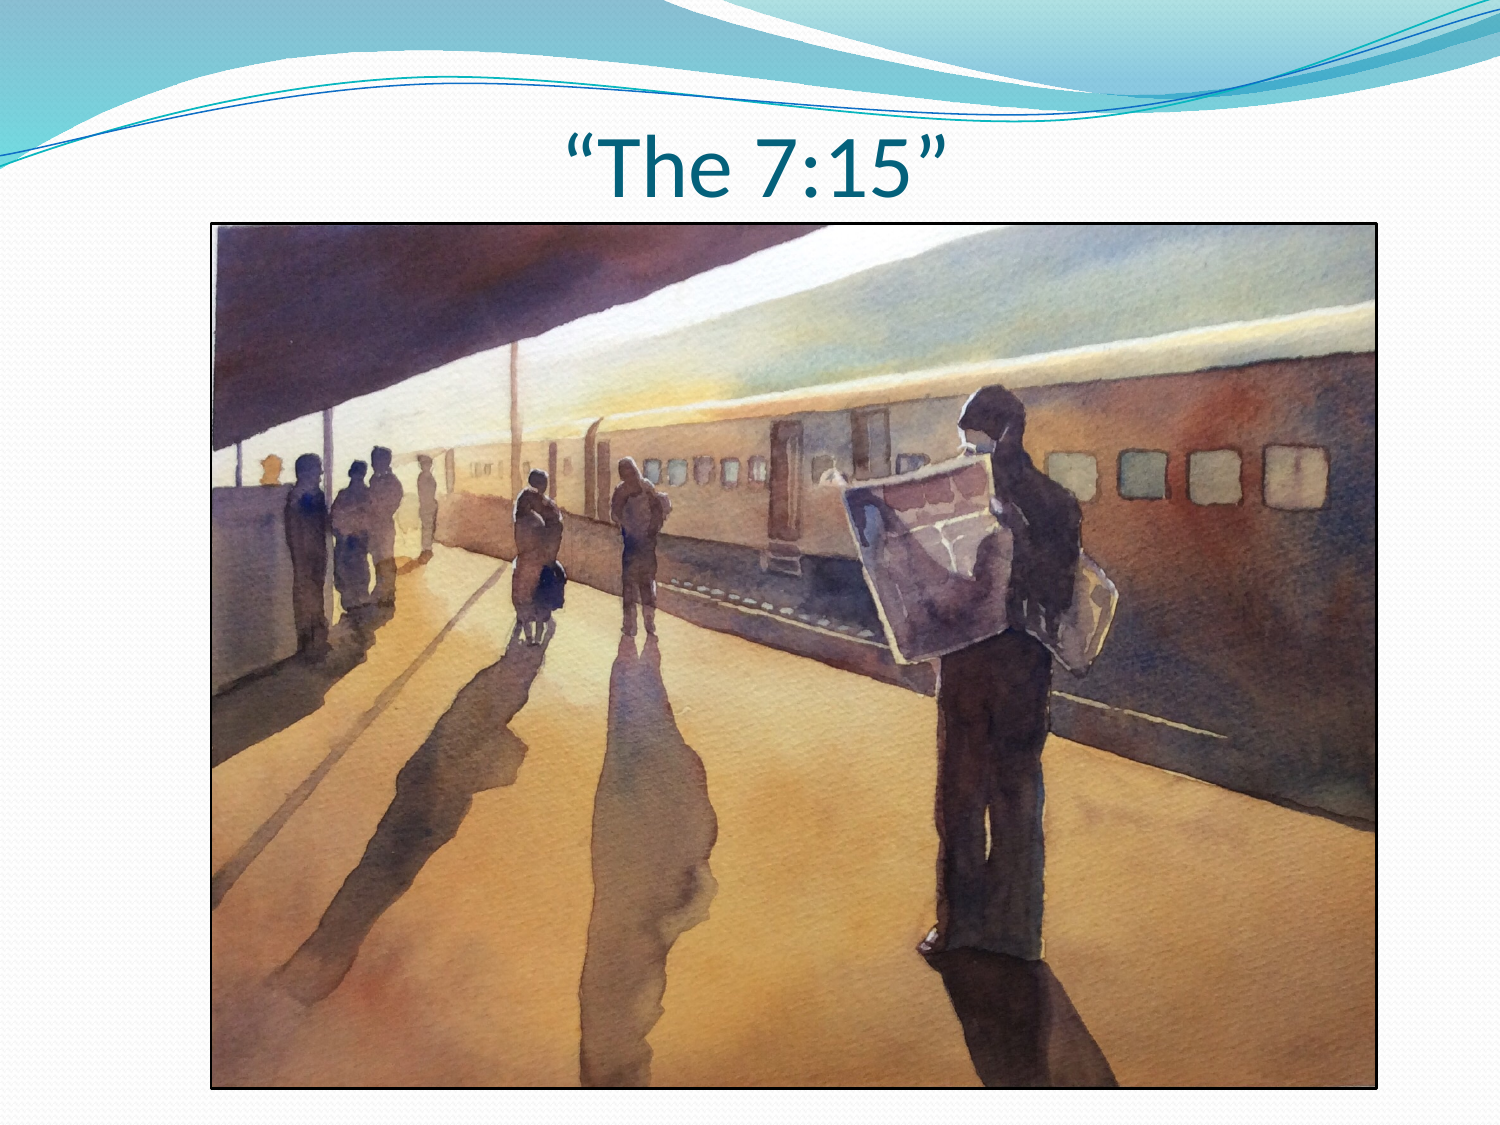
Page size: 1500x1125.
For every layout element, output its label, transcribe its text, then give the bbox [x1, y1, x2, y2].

picture [212, 224, 1376, 1088]
title “The 7:15” [75, 99, 1438, 216]
